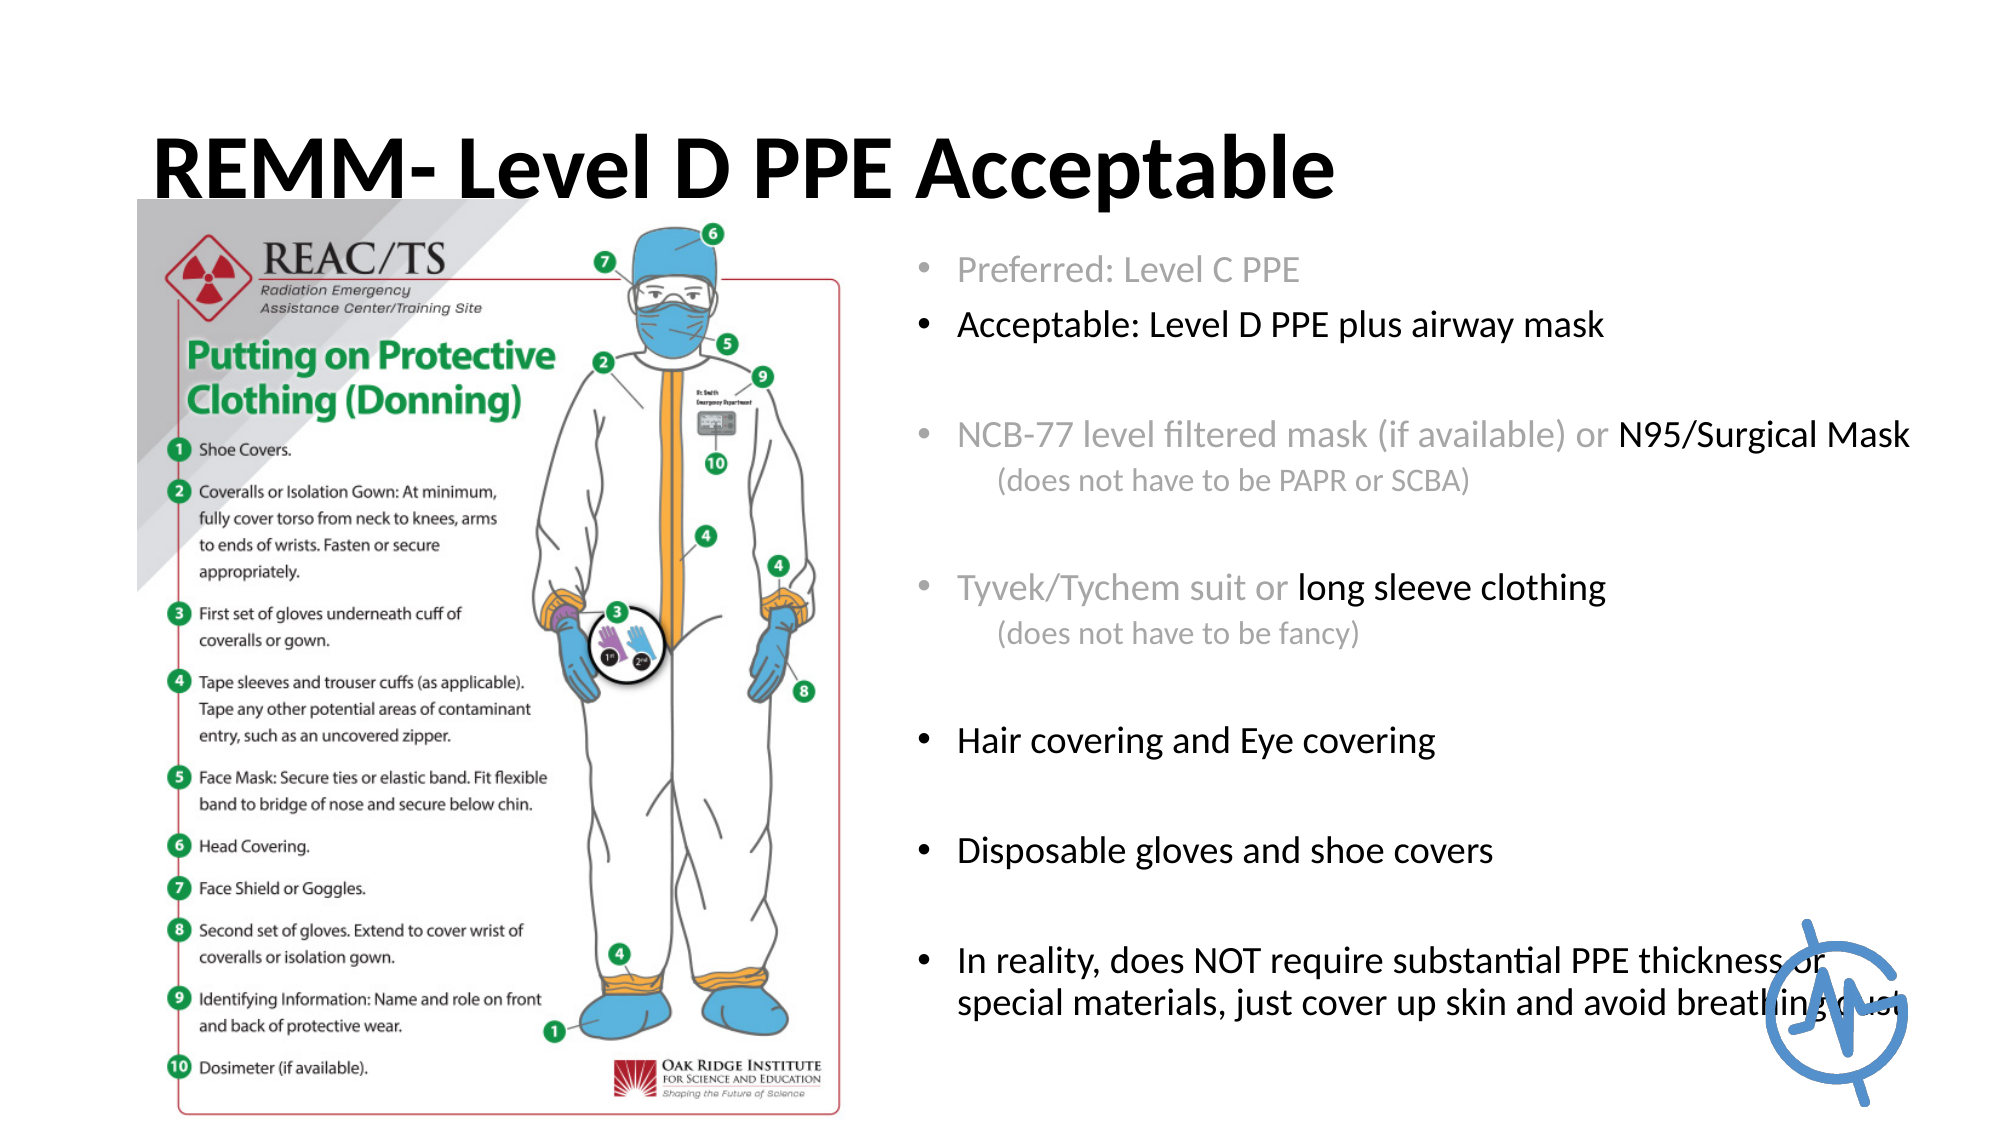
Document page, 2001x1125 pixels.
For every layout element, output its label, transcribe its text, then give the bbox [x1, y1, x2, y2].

title REMM- Level D PPE Acceptable [137, 59, 1863, 278]
picture [1765, 919, 1919, 1107]
list Preferred: Level C PPE Acceptable: Level D PPE plus airway mask NCB-77 level filtered mask (if available) or N95/Surgical Mask (does not have to be PAPR or SCBA) Tyvek/Tychem suit or long sleeve clothing (does not have to be fancy) Hair covering and Eye covering Disposable gloves and shoe covers In reality, does NOT require substantial PPE thickness or special materials, just cover up skin and avoid breathing dust [902, 241, 1939, 1066]
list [137, 199, 847, 1122]
